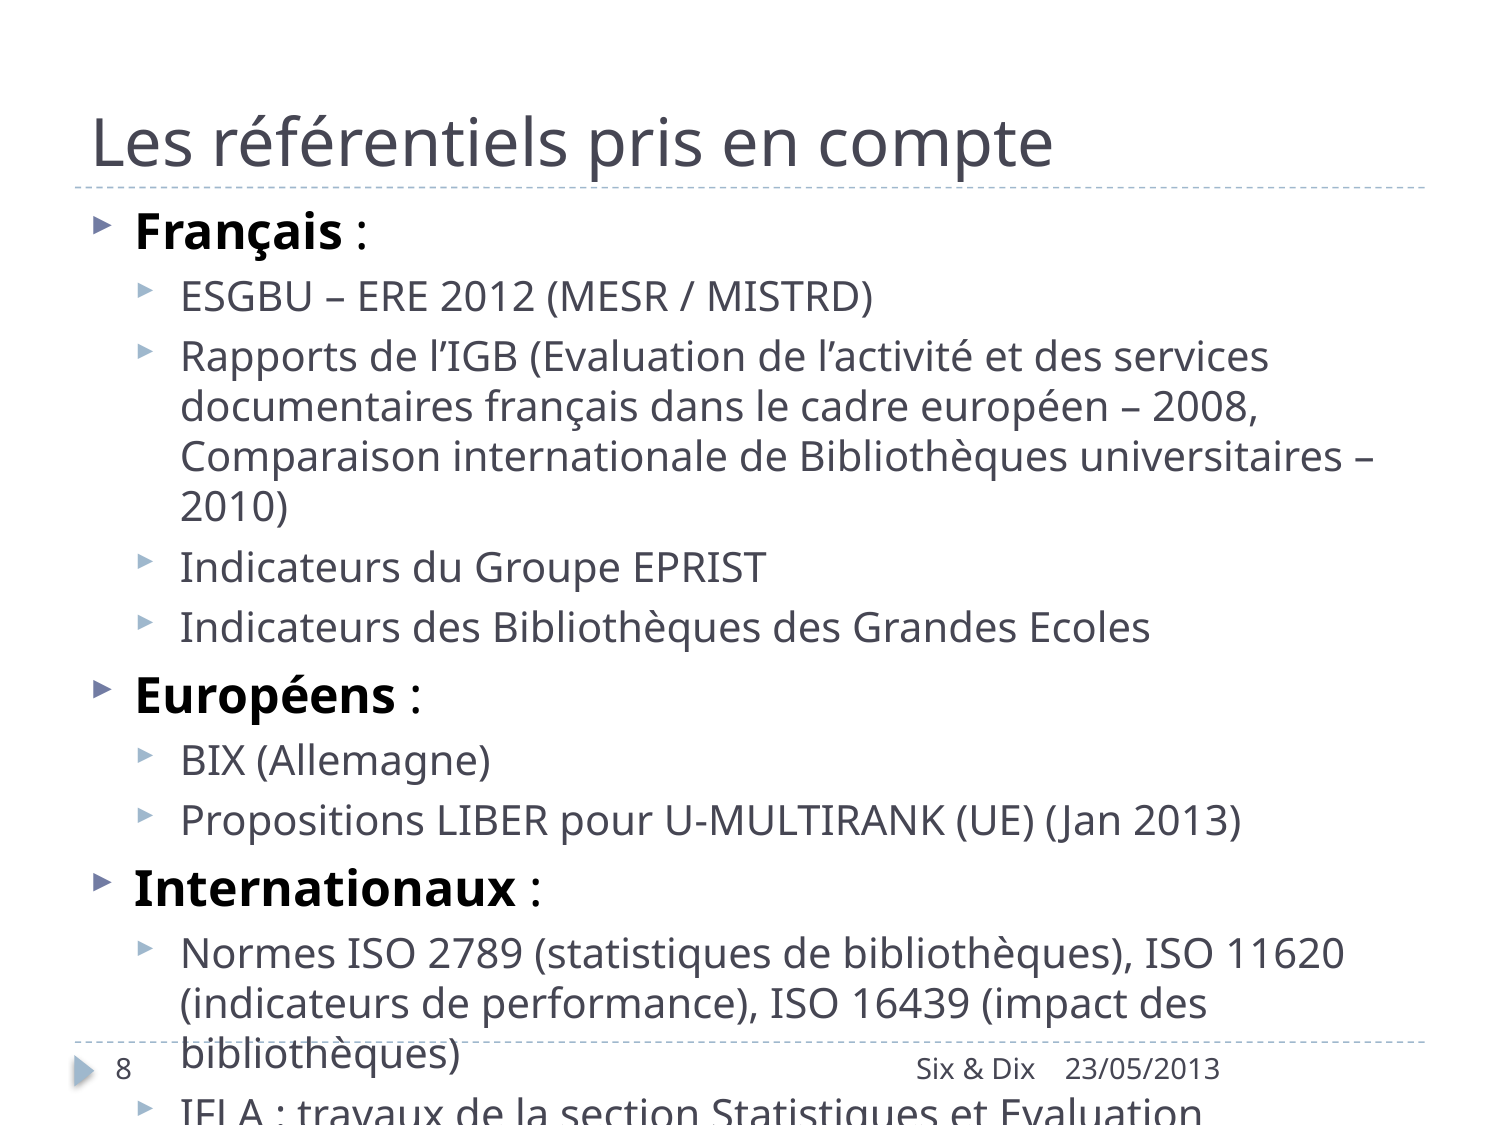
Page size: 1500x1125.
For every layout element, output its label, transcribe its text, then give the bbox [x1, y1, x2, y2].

footer Six & Dix [475, 1042, 1051, 1103]
title Les référentiels pris en compte [75, 24, 1425, 188]
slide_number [1051, 1042, 1426, 1103]
list Français : ESGBU – ERE 2012 (MESR / MISTRD) Rapports de l’IGB (Evaluation de l’activité et des services documentaires français dans le cadre européen – 2008, Comparaison internationale de Bibliothèques universitaires – 2010) Indicateurs du Groupe EPRIST Indicateurs des Bibliothèques des Grandes Ecoles Européens : BIX (Allemagne) Propositions LIBER pour U-MULTIRANK (UE) (Jan 2013) Internationaux : Normes ISO 2789 (statistiques de bibliothèques), ISO 11620 (indicateurs de performance), ISO 16439 (impact des bibliothèques) IFLA : travaux de la section Statistiques et Evaluation [75, 191, 1425, 1002]
slide_number 8 [100, 1042, 426, 1103]
